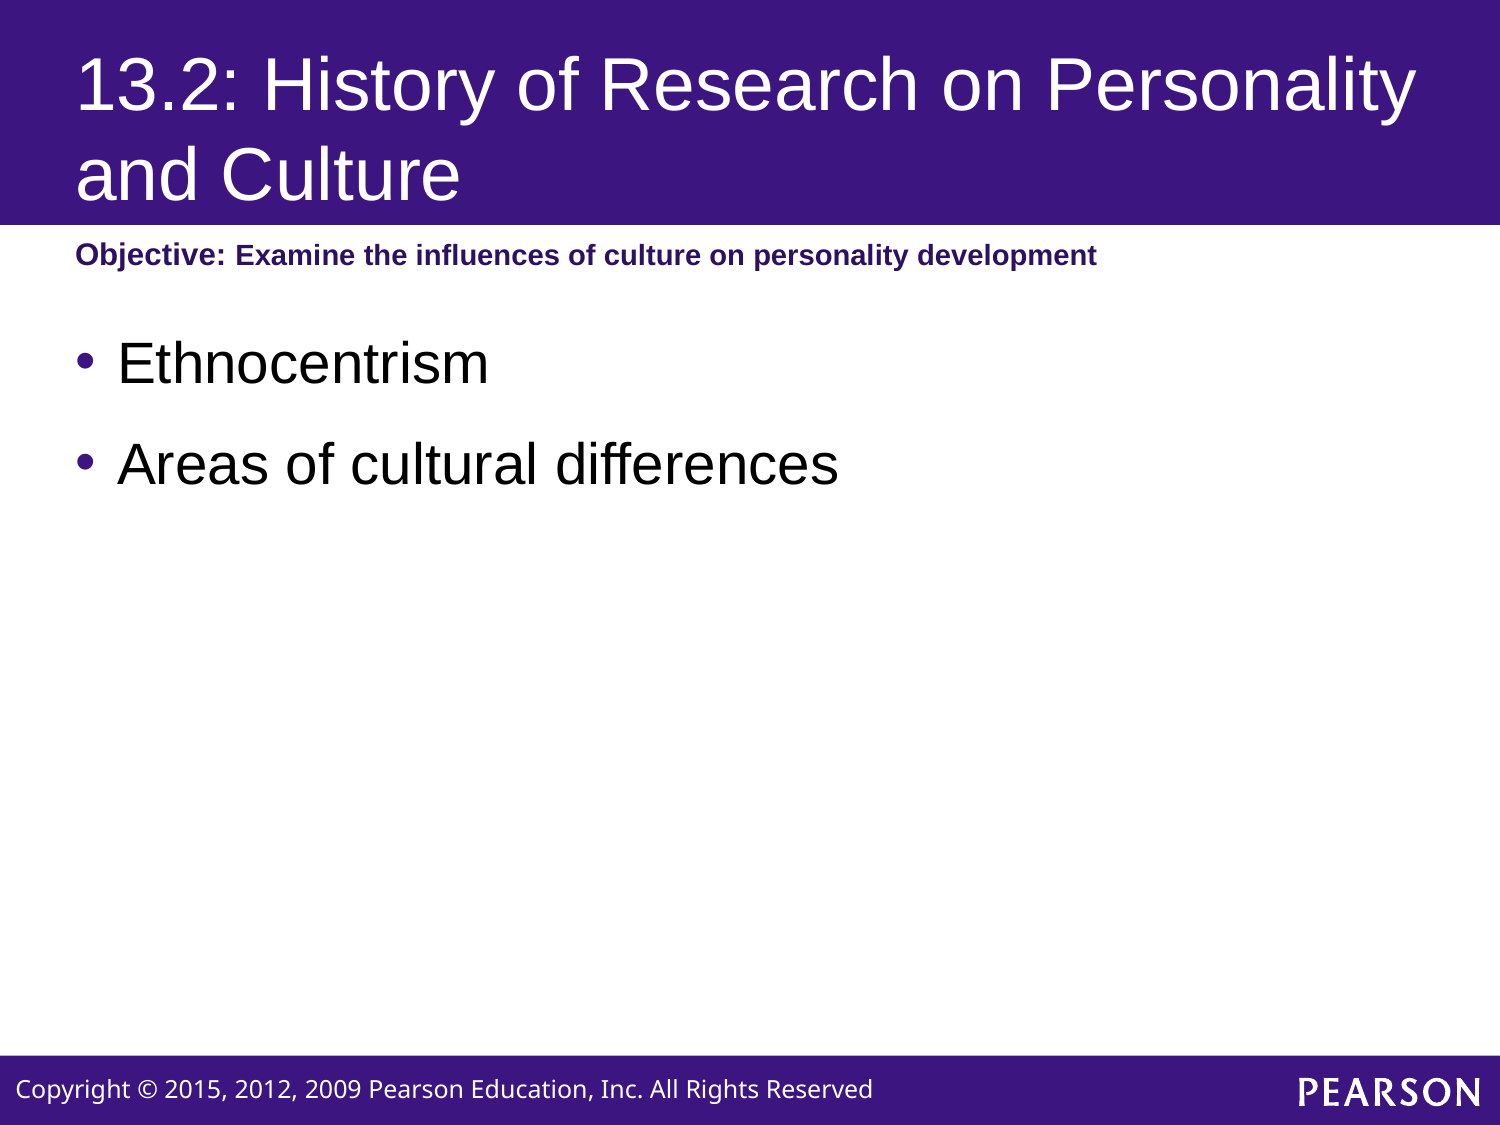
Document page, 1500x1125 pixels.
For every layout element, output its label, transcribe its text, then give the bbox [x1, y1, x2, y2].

list Objective: Examine the influences of culture on personality development [75, 234, 1425, 301]
list Ethnocentrism Areas of cultural differences [75, 324, 1425, 1005]
title 13.2: History of Research on Personality and Culture [75, 35, 1425, 216]
